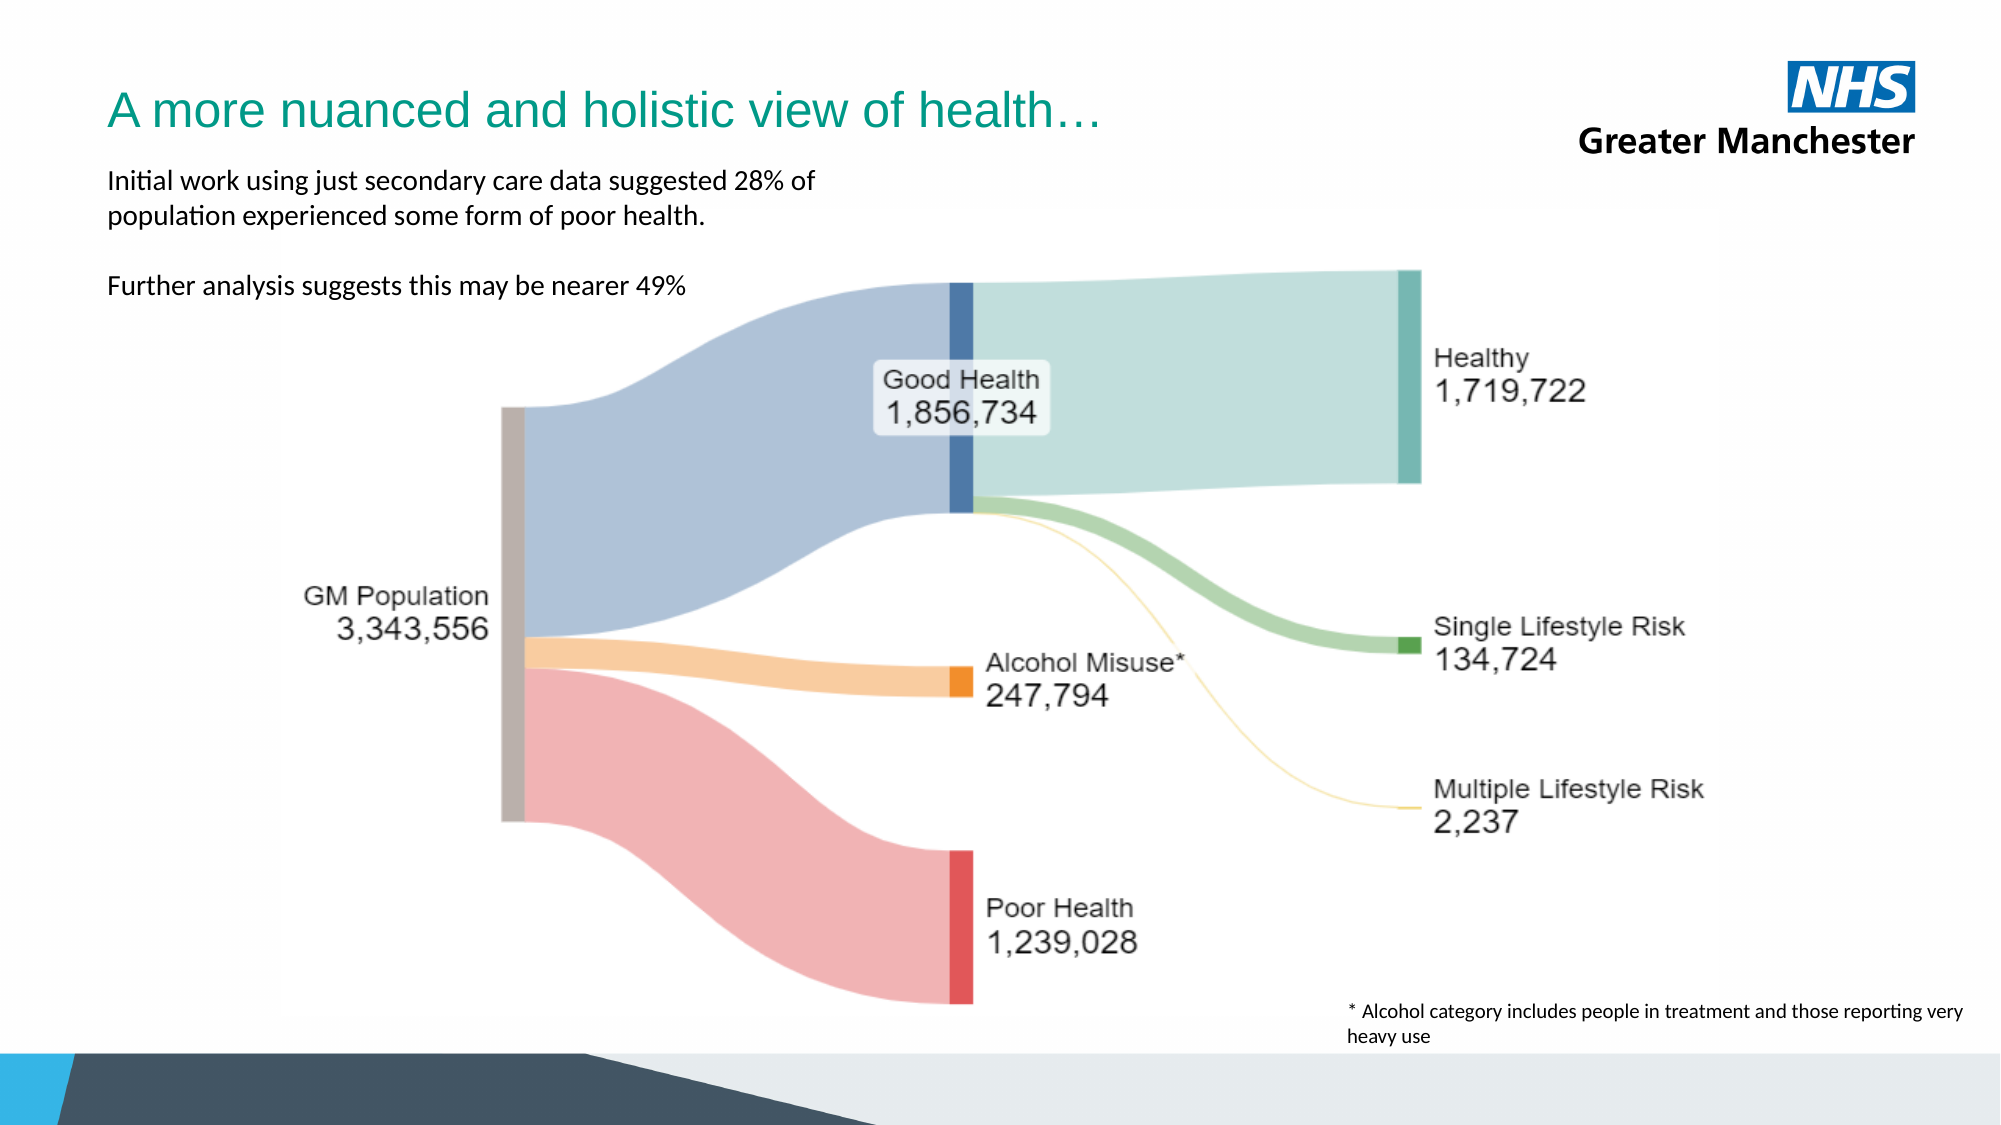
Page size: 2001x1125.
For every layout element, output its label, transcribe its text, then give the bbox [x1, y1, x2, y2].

text_box * Alcohol category includes people in treatment and those reporting very heavy use [1332, 990, 1986, 1055]
text_box Initial work using just secondary care data suggested 28% of population experienced some form of poor health. Further analysis suggests this may be nearer 49% [92, 154, 854, 309]
picture [0, 0, 2001, 1125]
title A more nuanced and holistic view of health… [92, 69, 1510, 155]
